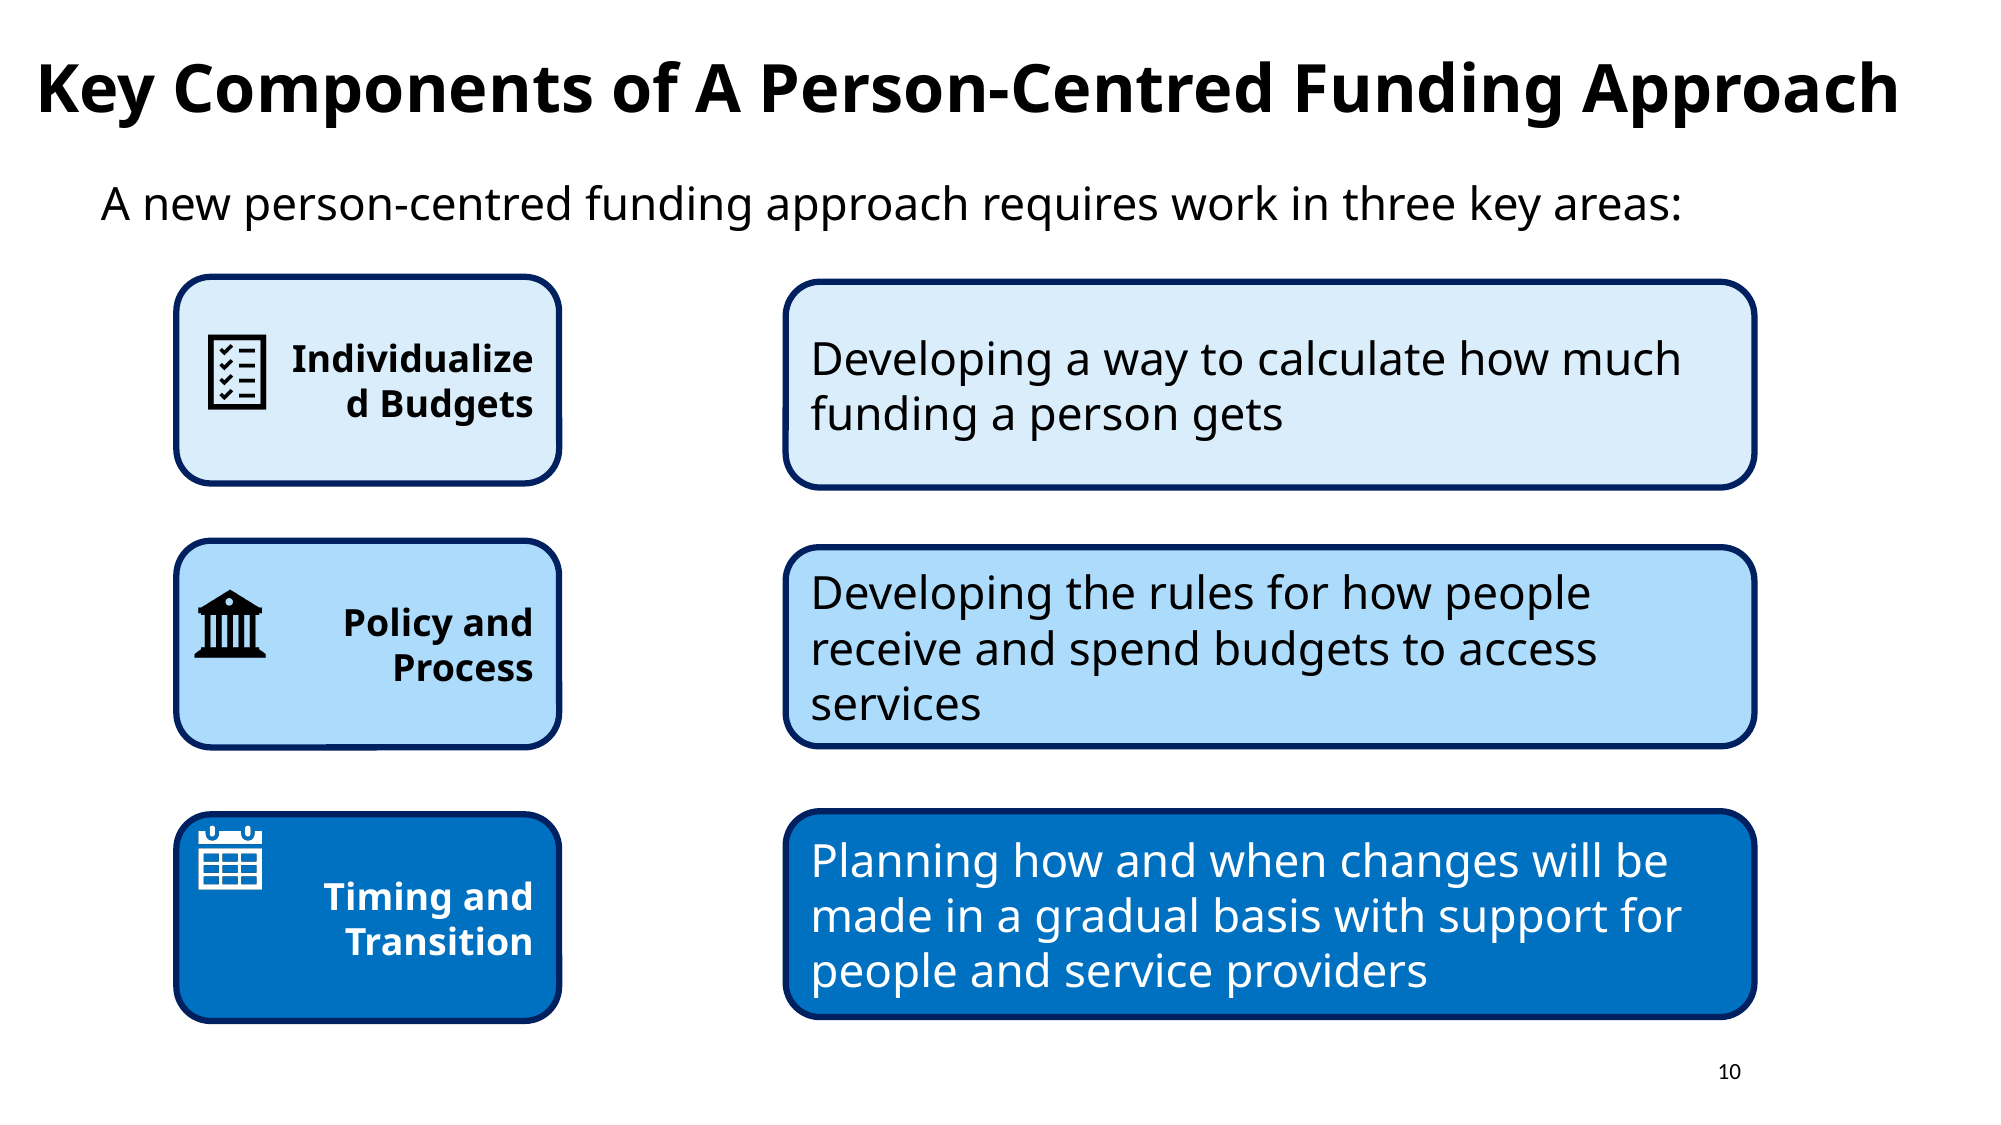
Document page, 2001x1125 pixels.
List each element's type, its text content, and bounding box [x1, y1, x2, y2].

text_box Timing and Transition [176, 814, 560, 1022]
slide_number 10 [1702, 1029, 1948, 1111]
text_box Developing a way to calculate how much funding a person gets [785, 281, 1755, 488]
picture [185, 812, 275, 903]
text_box Individualized Budgets [176, 276, 560, 484]
text_box Policy and Process [176, 540, 560, 748]
text_box Planning how and when changes will be made in a gradual basis with support for people and service providers [785, 811, 1755, 1018]
picture [192, 327, 282, 418]
text_box Developing the rules for how people receive and spend budgets to access services [785, 547, 1755, 747]
picture [185, 578, 275, 669]
title Key Components of A Person-Centred Funding Approach [19, 38, 2000, 242]
picture [1691, 1005, 1959, 1112]
